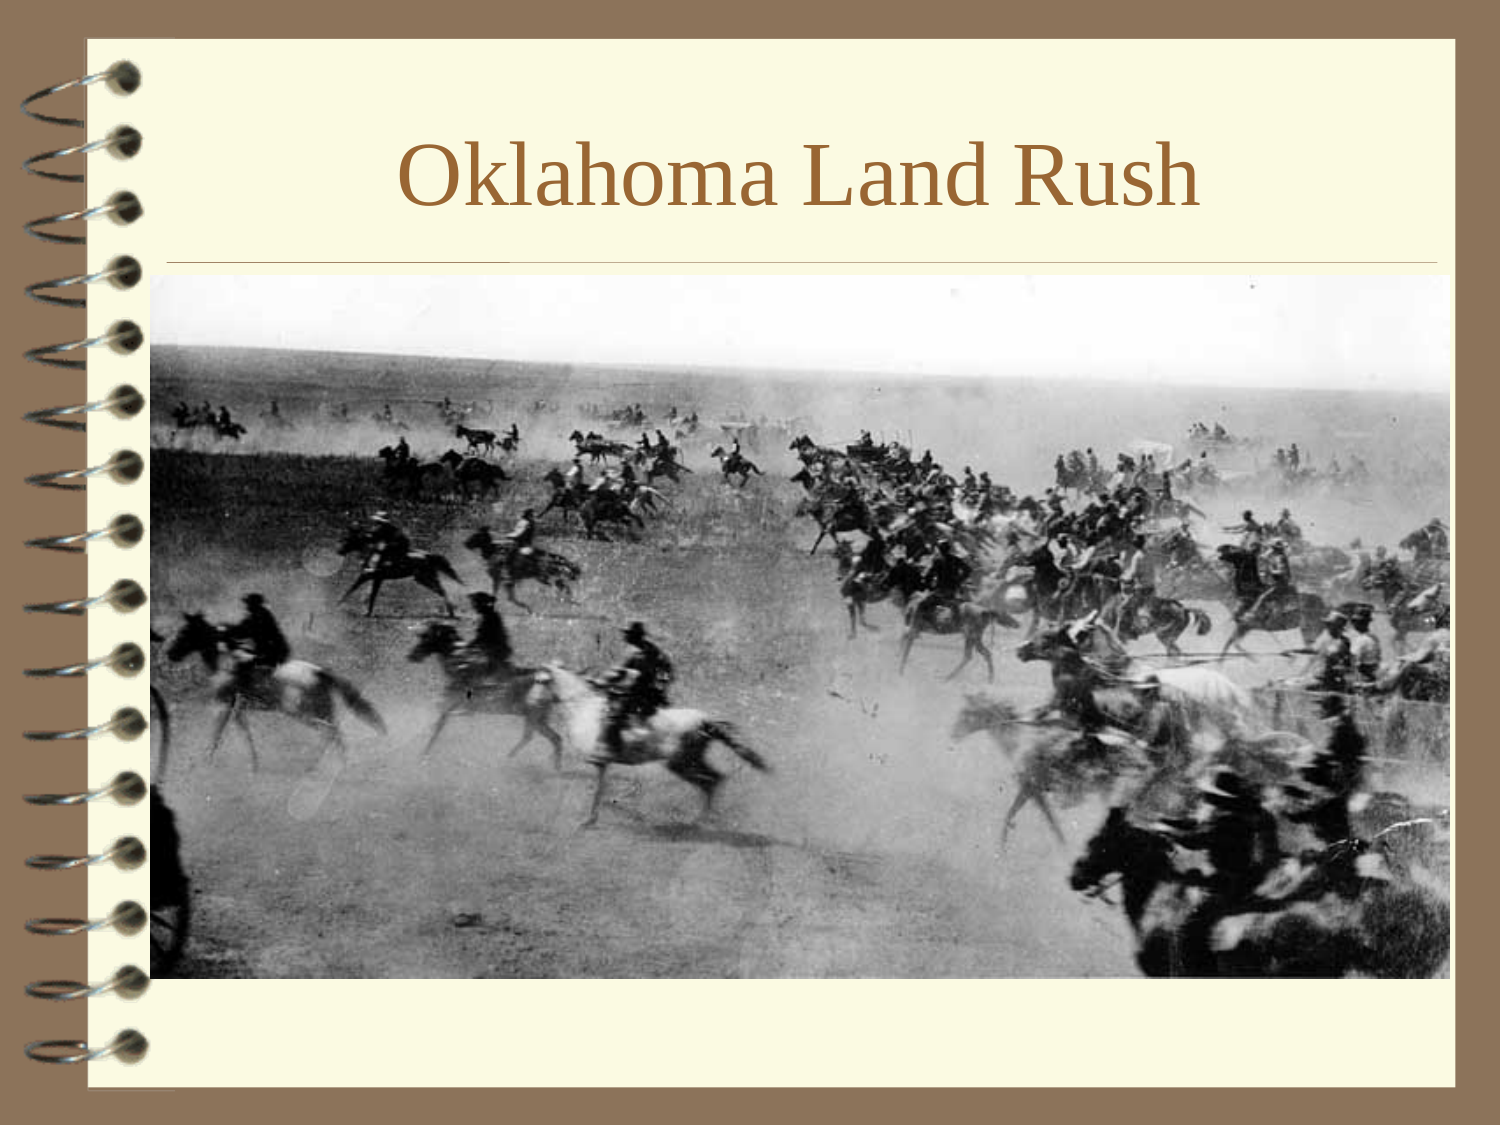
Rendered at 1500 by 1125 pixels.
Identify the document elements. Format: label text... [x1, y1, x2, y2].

title Oklahoma Land Rush [162, 74, 1438, 263]
picture [0, 0, 1451, 1125]
